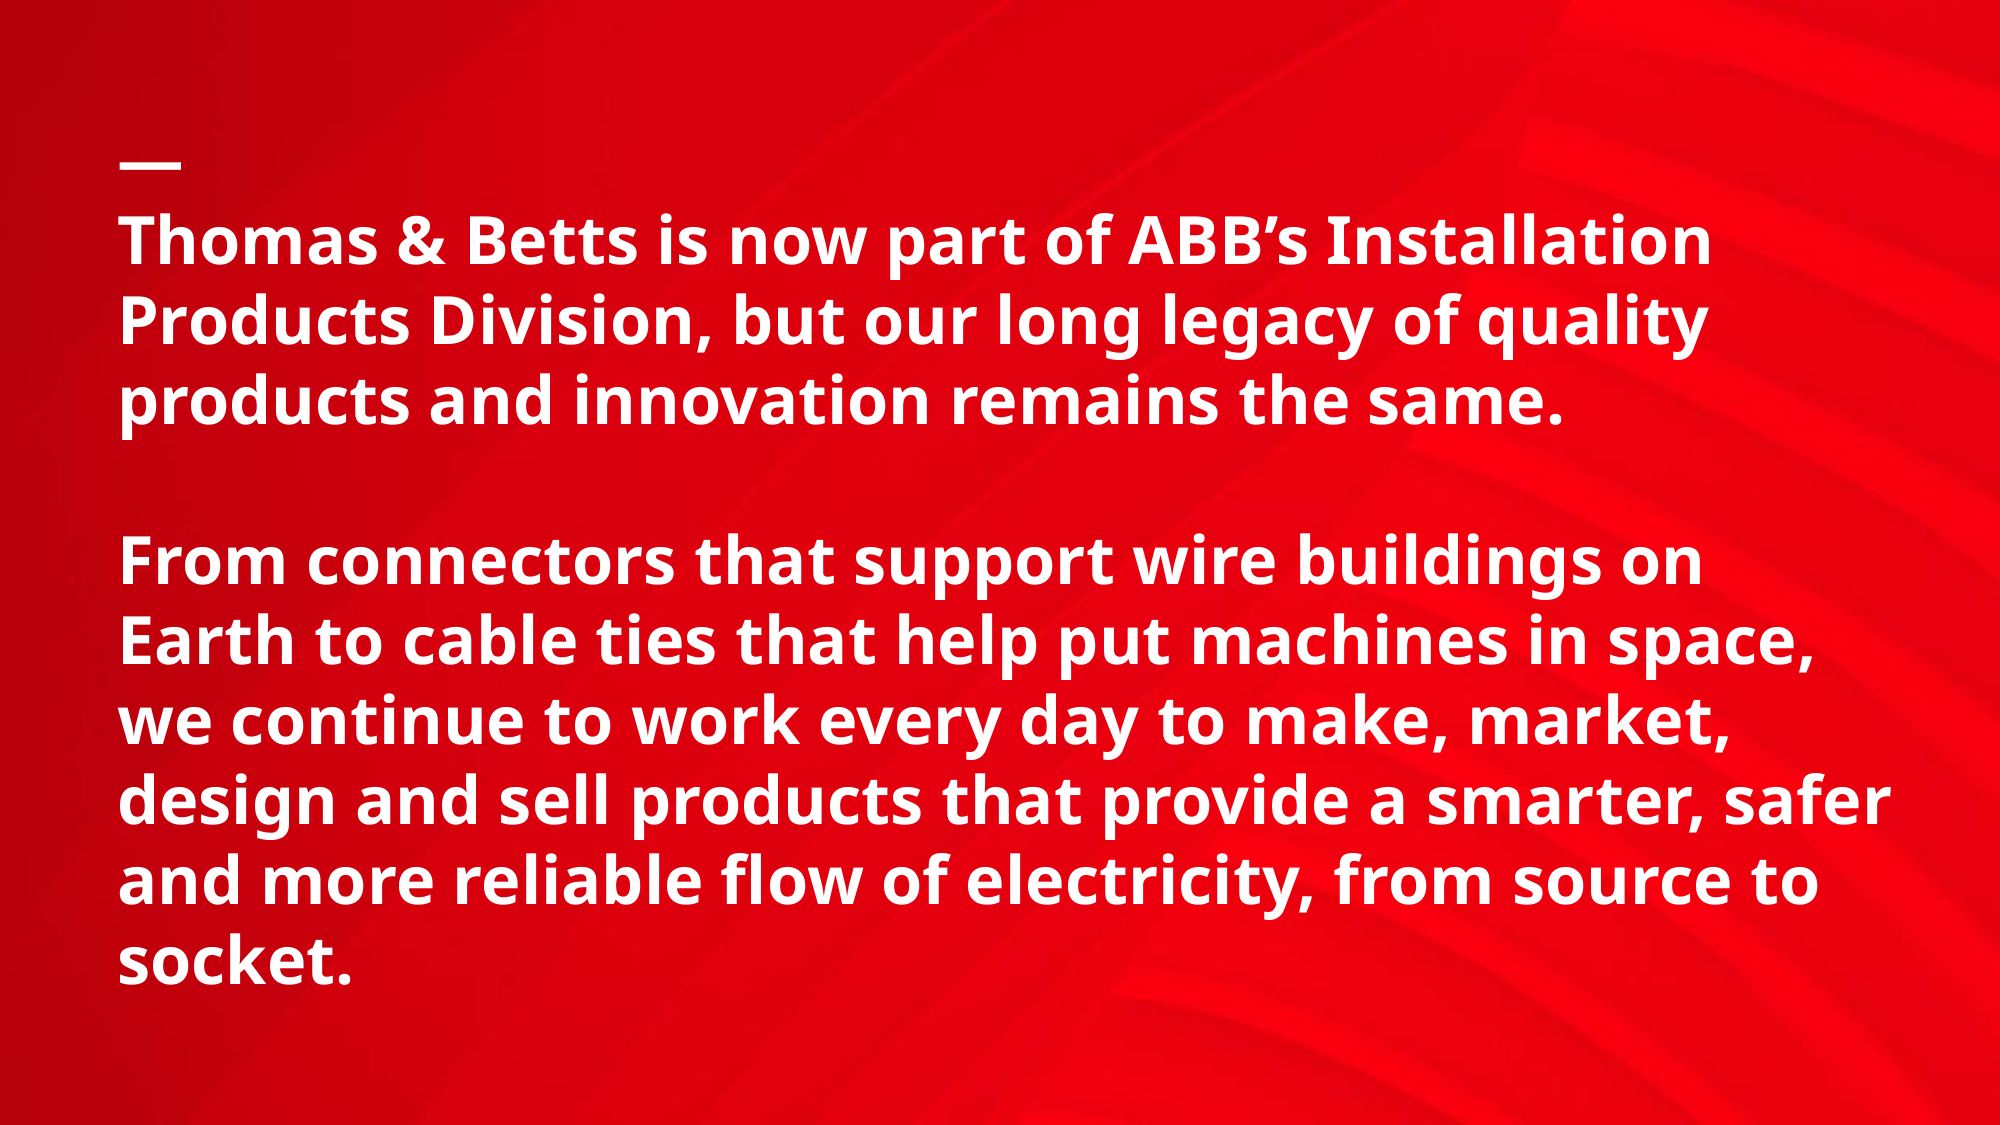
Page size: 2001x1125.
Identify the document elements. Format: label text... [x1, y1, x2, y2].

picture [0, 0, 2001, 1125]
title — Thomas & Betts is now part of ABB’s Installation Products Division, but our long legacy of quality products and innovation remains the same. From connectors that support wire buildings on Earth to cable ties that help put machines in space, we continue to work every day to make, market, design and sell products that provide a smarter, safer and more reliable flow of electricity, from source to socket. [116, 117, 1899, 201]
